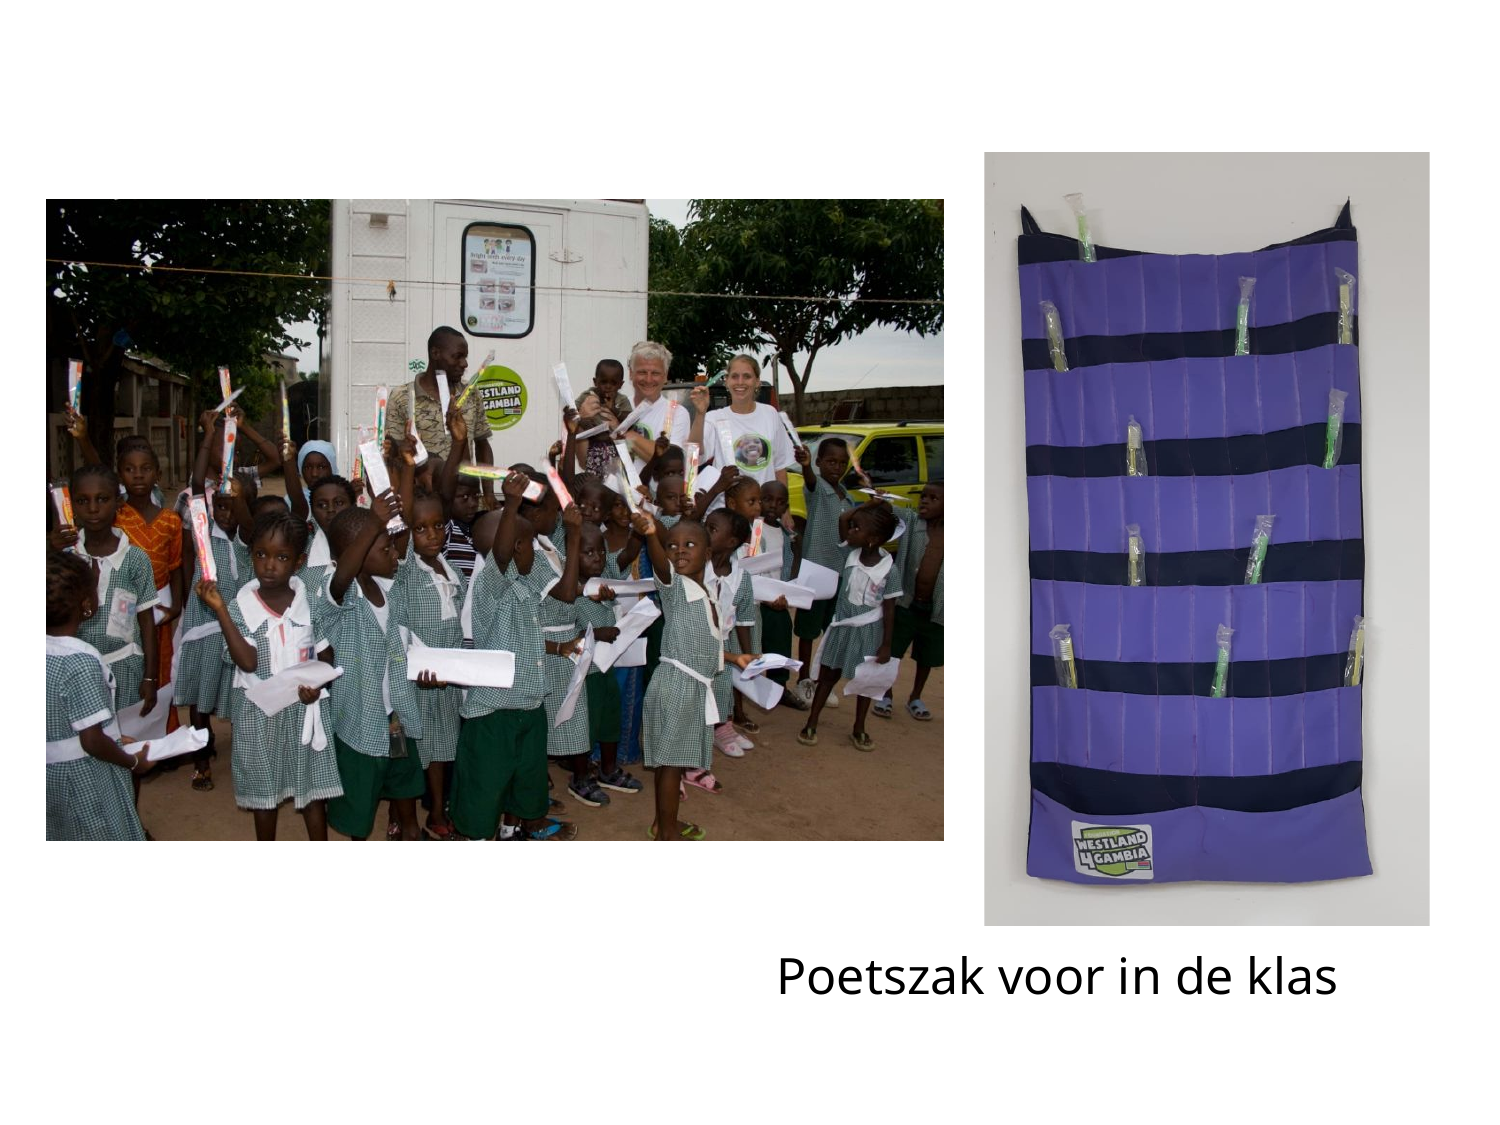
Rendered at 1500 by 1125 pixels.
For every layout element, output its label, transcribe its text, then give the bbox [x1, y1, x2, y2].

picture [46, 198, 944, 841]
text_box Poetszak voor in de klas [761, 937, 1430, 1013]
picture [984, 152, 1430, 927]
